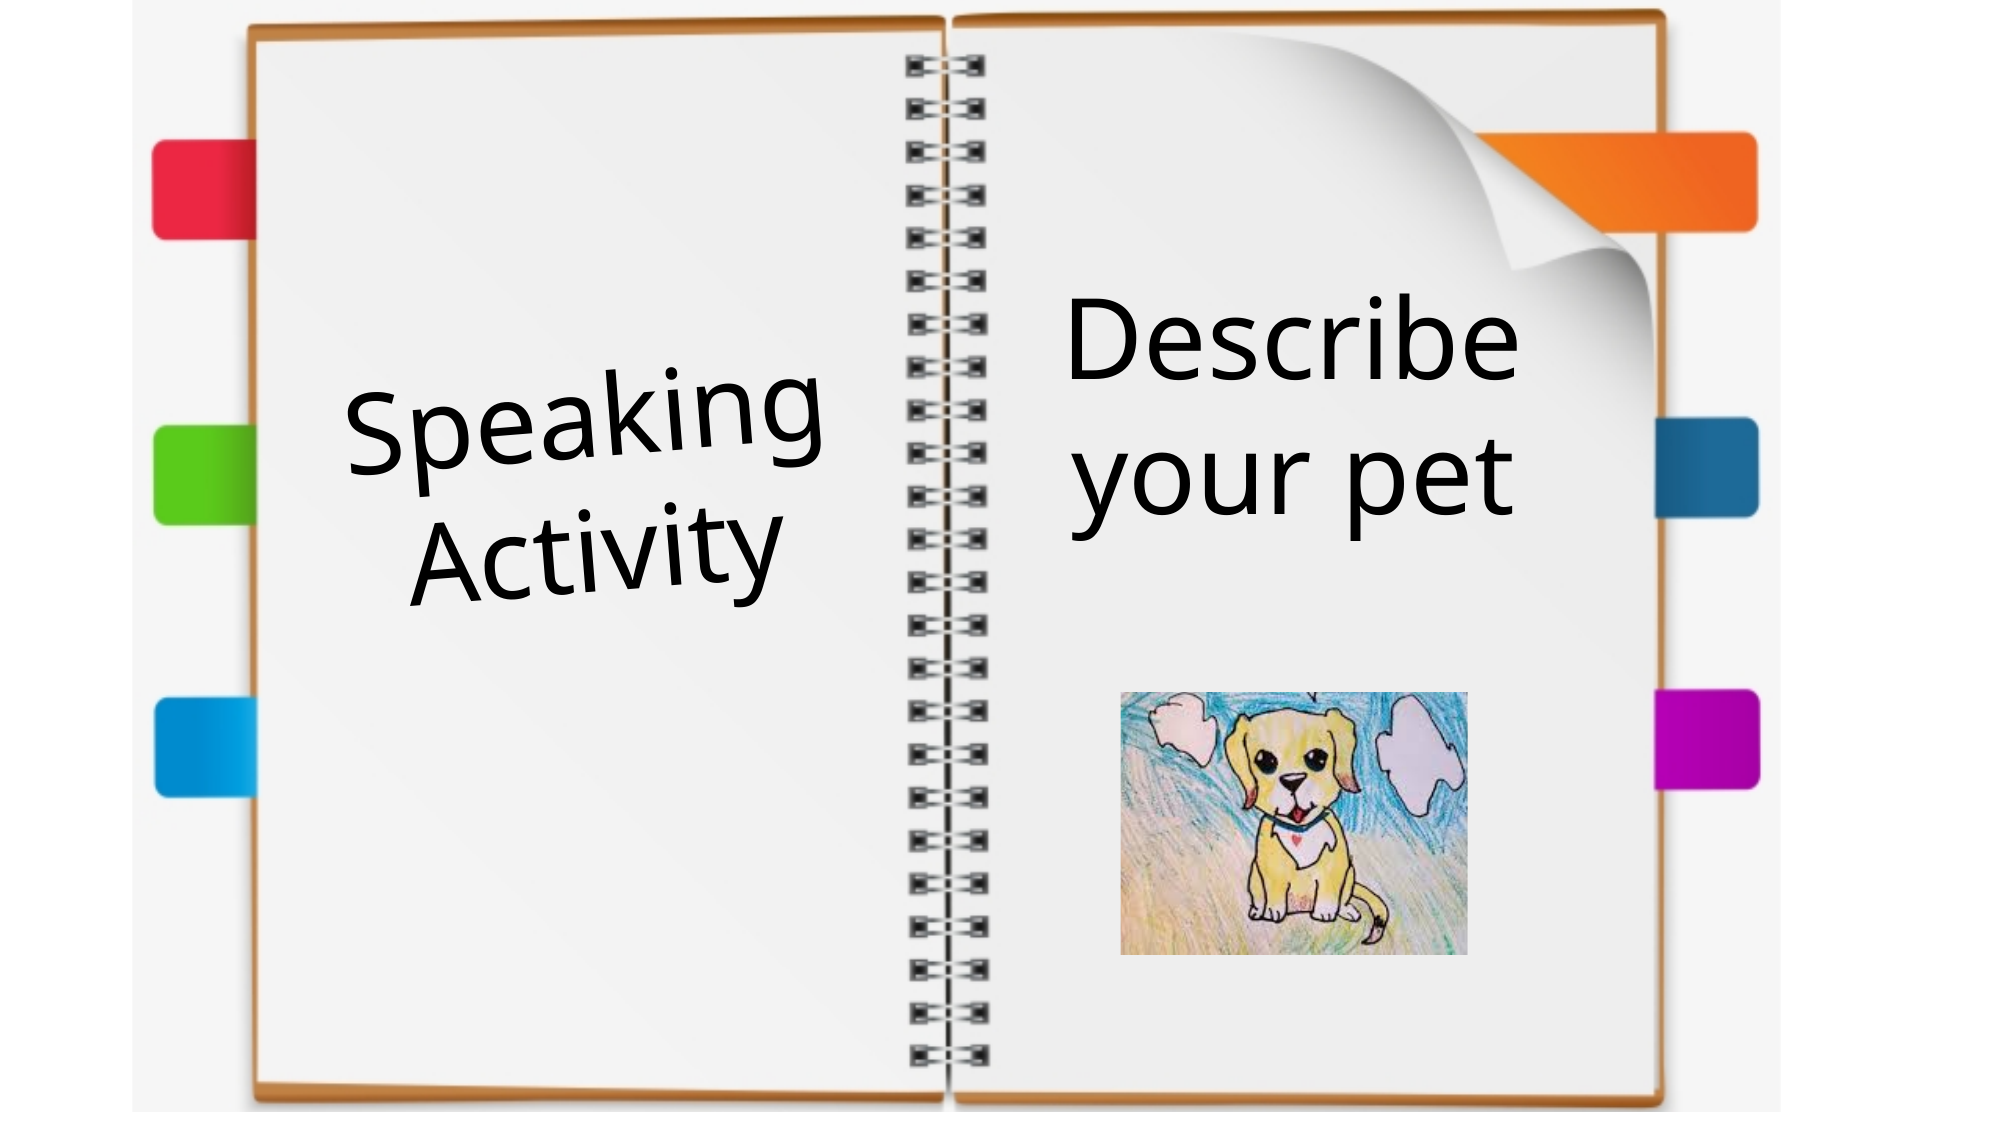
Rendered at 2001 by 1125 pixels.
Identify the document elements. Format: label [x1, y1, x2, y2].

picture [132, 0, 1781, 1112]
